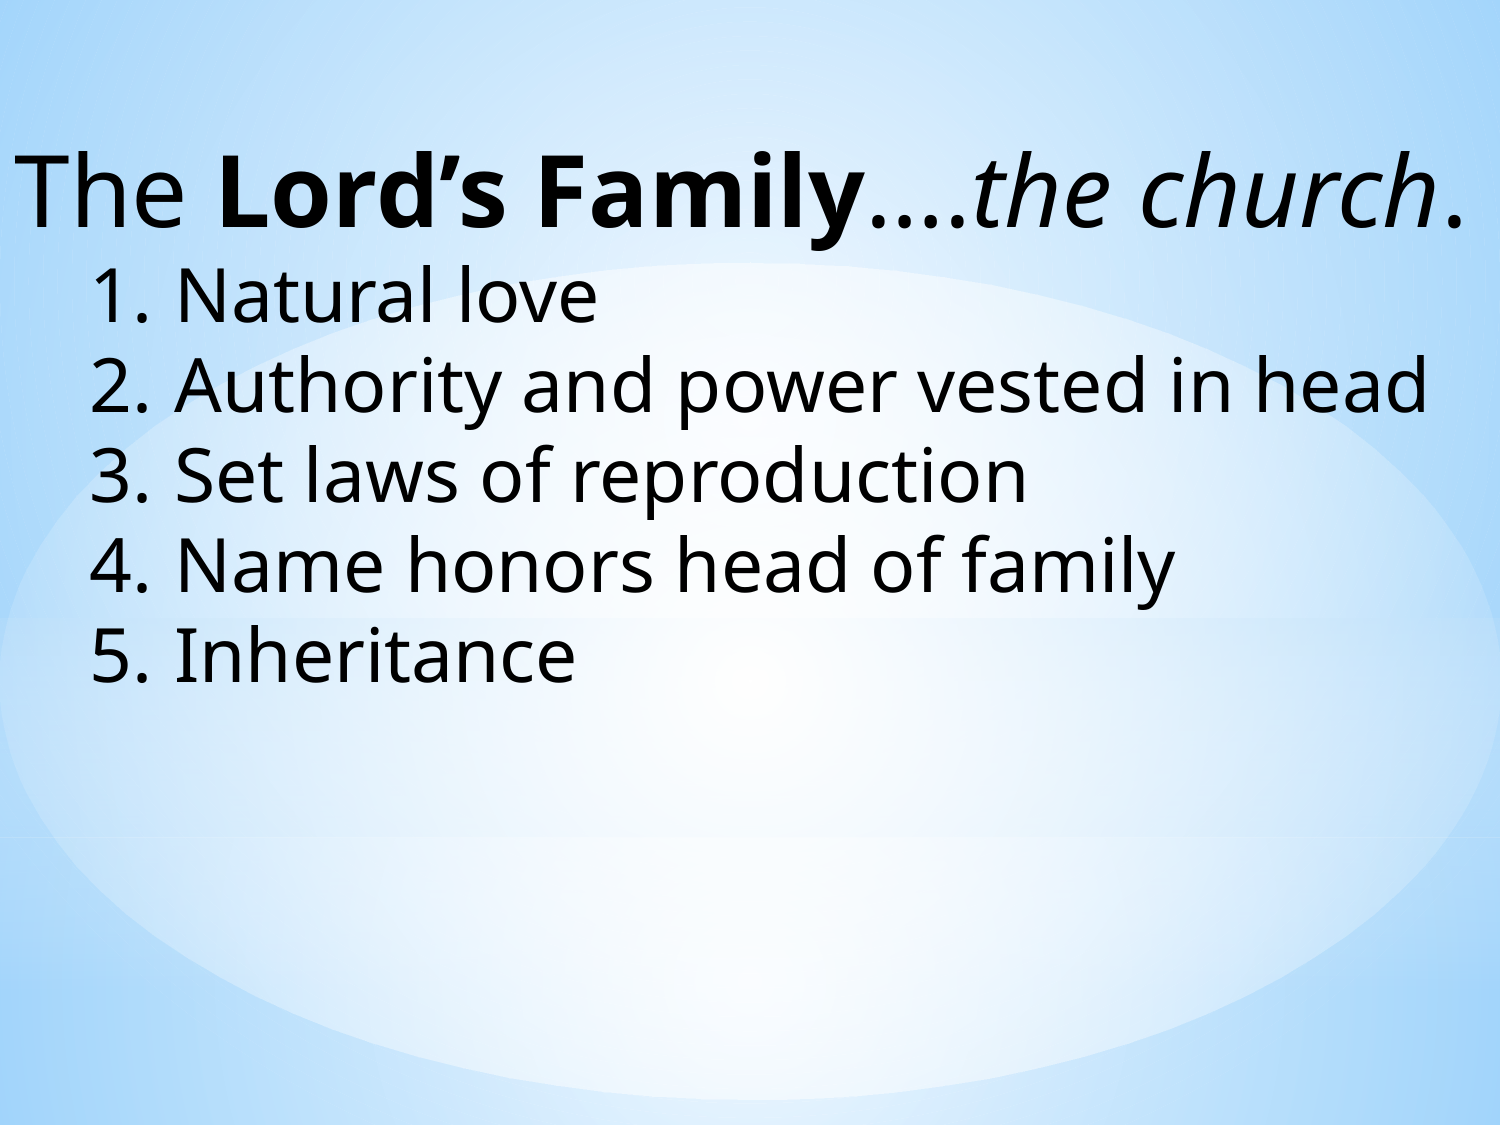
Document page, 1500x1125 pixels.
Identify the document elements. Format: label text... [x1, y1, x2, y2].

text_box The Lord’s Family….the church. Natural love Authority and power vested in head Set laws of reproduction Name honors head of family Inheritance [0, 0, 1500, 705]
